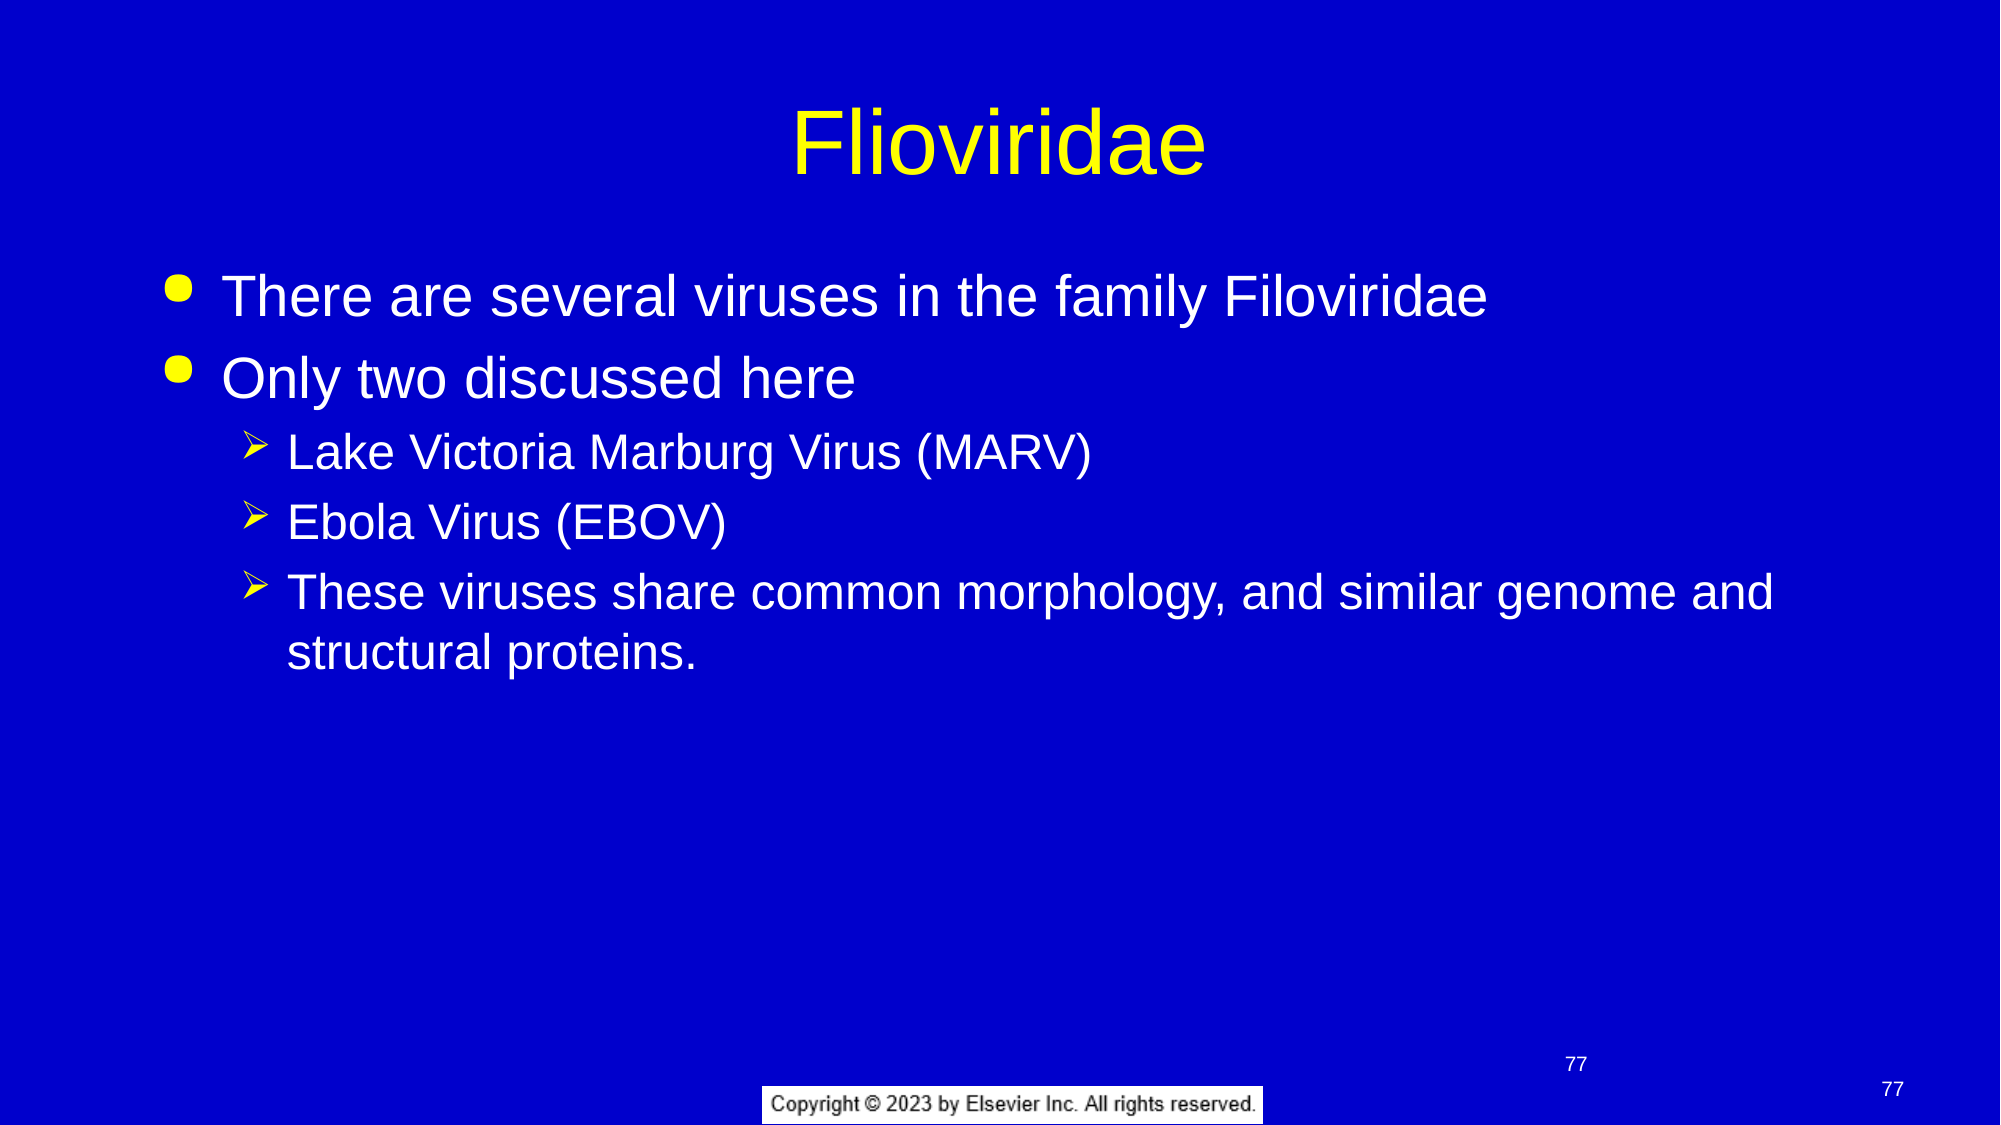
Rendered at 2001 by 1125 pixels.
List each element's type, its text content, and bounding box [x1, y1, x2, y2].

title Flioviridae [149, 37, 1851, 238]
list There are several viruses in the family Filoviridae Only two discussed here Lake Victoria Marburg Virus (MARV) Ebola Virus (EBOV) These viruses share common morphology, and similar genome and structural proteins. [149, 249, 1851, 982]
slide_number 77 [1550, 1042, 2000, 1103]
picture [762, 1086, 1263, 1124]
